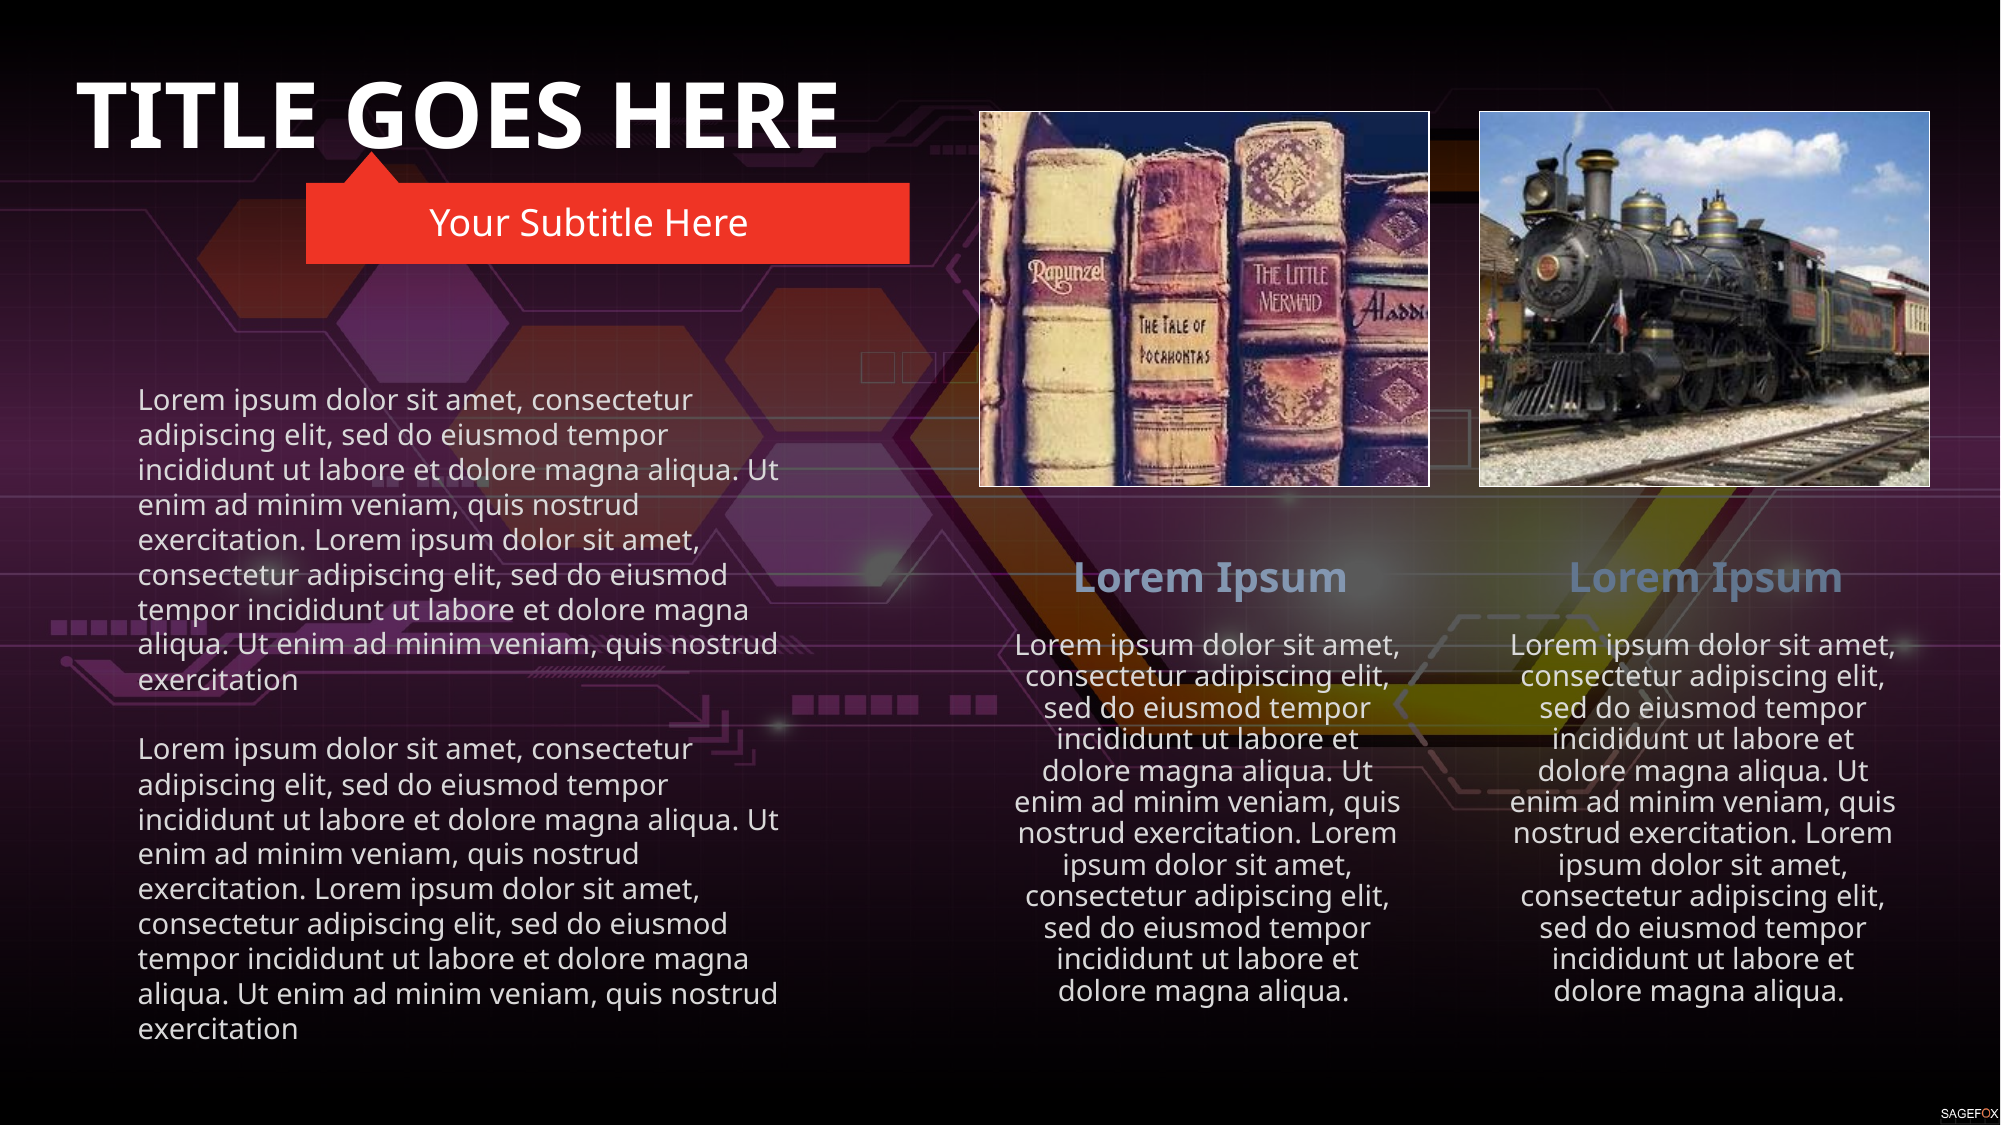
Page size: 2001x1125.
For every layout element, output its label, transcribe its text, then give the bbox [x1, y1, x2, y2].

text_box Lorem ipsum dolor sit amet, consectetur adipiscing elit, sed do eiusmod tempor incididunt ut labore et dolore magna aliqua. Ut enim ad minim veniam, quis nostrud exercitation. Lorem ipsum dolor sit amet, consectetur adipiscing elit, sed do eiusmod tempor incididunt ut labore et dolore magna aliqua. Ut enim ad minim veniam, quis nostrud exercitation Lorem ipsum dolor sit amet, consectetur adipiscing elit, sed do eiusmod tempor incididunt ut labore et dolore magna aliqua. Ut enim ad minim veniam, quis nostrud exercitation. Lorem ipsum dolor sit amet, consectetur adipiscing elit, sed do eiusmod tempor incididunt ut labore et dolore magna aliqua. Ut enim ad minim veniam, quis nostrud exercitation [122, 373, 798, 1125]
text_box [1478, 110, 1930, 487]
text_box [1509, 543, 1900, 1006]
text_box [1013, 543, 1404, 1006]
text_box [978, 110, 1430, 487]
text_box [306, 151, 910, 264]
text_box TITLE GOES HERE [60, 49, 965, 175]
picture [0, 0, 2001, 1125]
